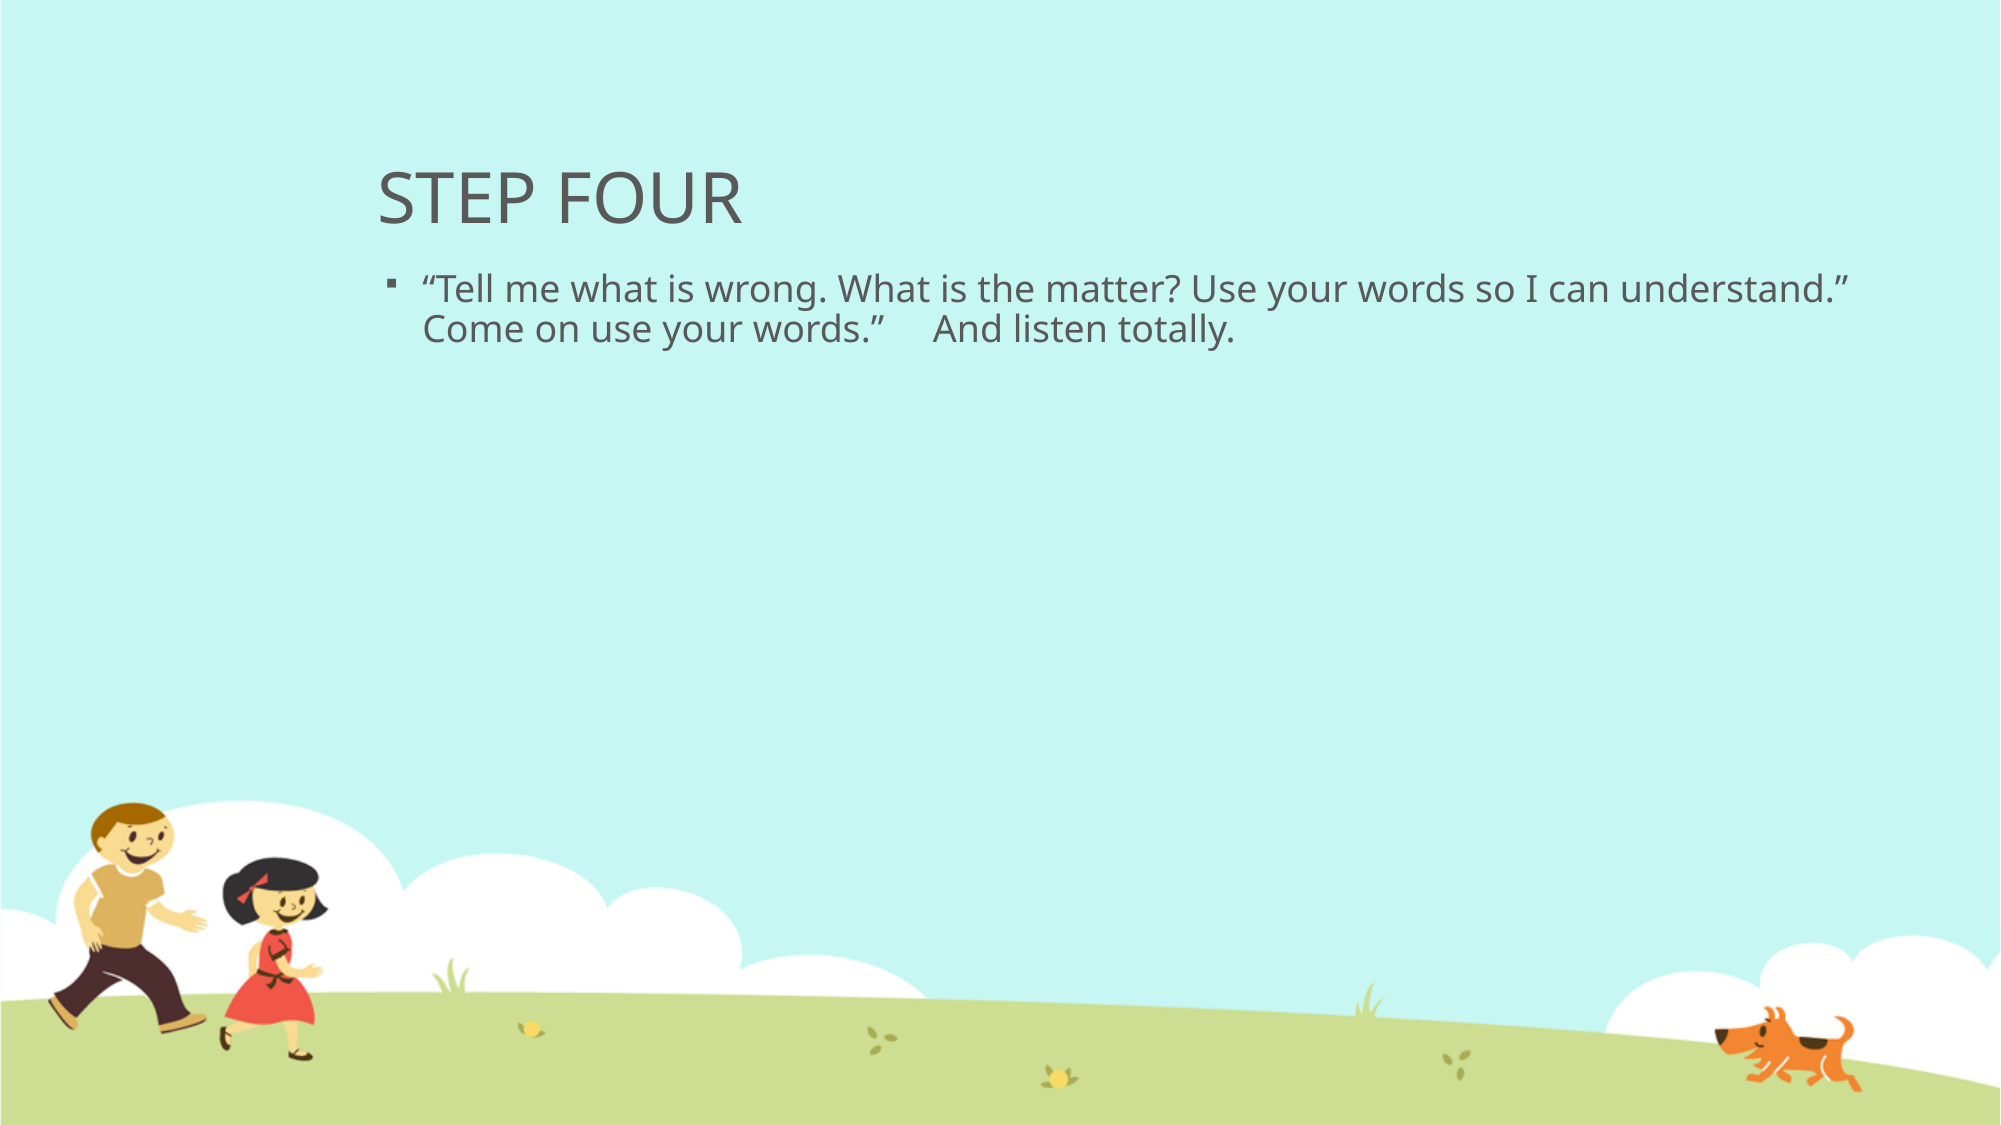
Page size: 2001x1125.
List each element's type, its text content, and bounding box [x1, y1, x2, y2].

picture [0, 0, 2001, 1125]
list “Tell me what is wrong. What is the matter? Use your words so I can understand.” Come on use your words.” And listen totally. [362, 262, 1900, 938]
title STEP FOUR [362, 50, 1900, 247]
